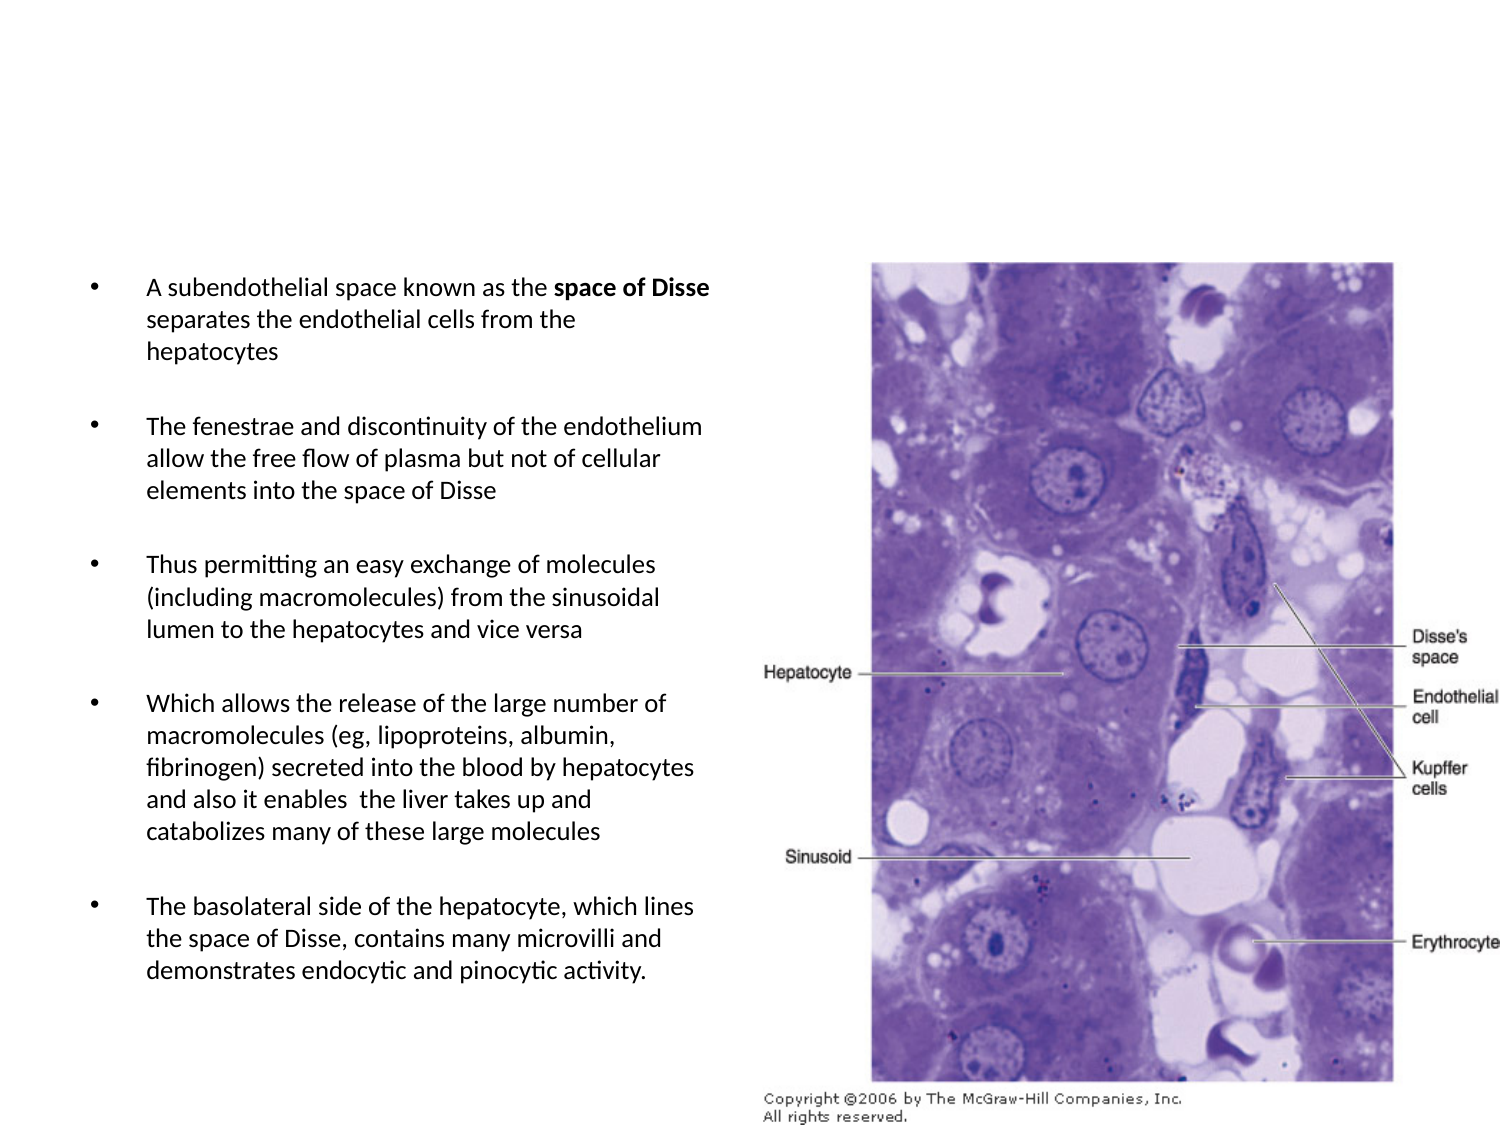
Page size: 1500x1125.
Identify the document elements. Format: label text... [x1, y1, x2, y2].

list A subendothelial space known as the space of Disse separates the endothelial cells from the hepatocytes The fenestrae and discontinuity of the endothelium allow the free flow of plasma but not of cellular elements into the space of Disse Thus permitting an easy exchange of molecules (including macromolecules) from the sinusoidal lumen to the hepatocytes and vice versa Which allows the release of the large number of macromolecules (eg, lipoproteins, albumin, fibrinogen) secreted into the blood by hepatocytes and also it enables the liver takes up and catabolizes many of these large molecules The basolateral side of the hepatocyte, which lines the space of Disse, contains many microvilli and demonstrates endocytic and pinocytic activity. [75, 262, 725, 1005]
picture [762, 262, 1500, 1125]
